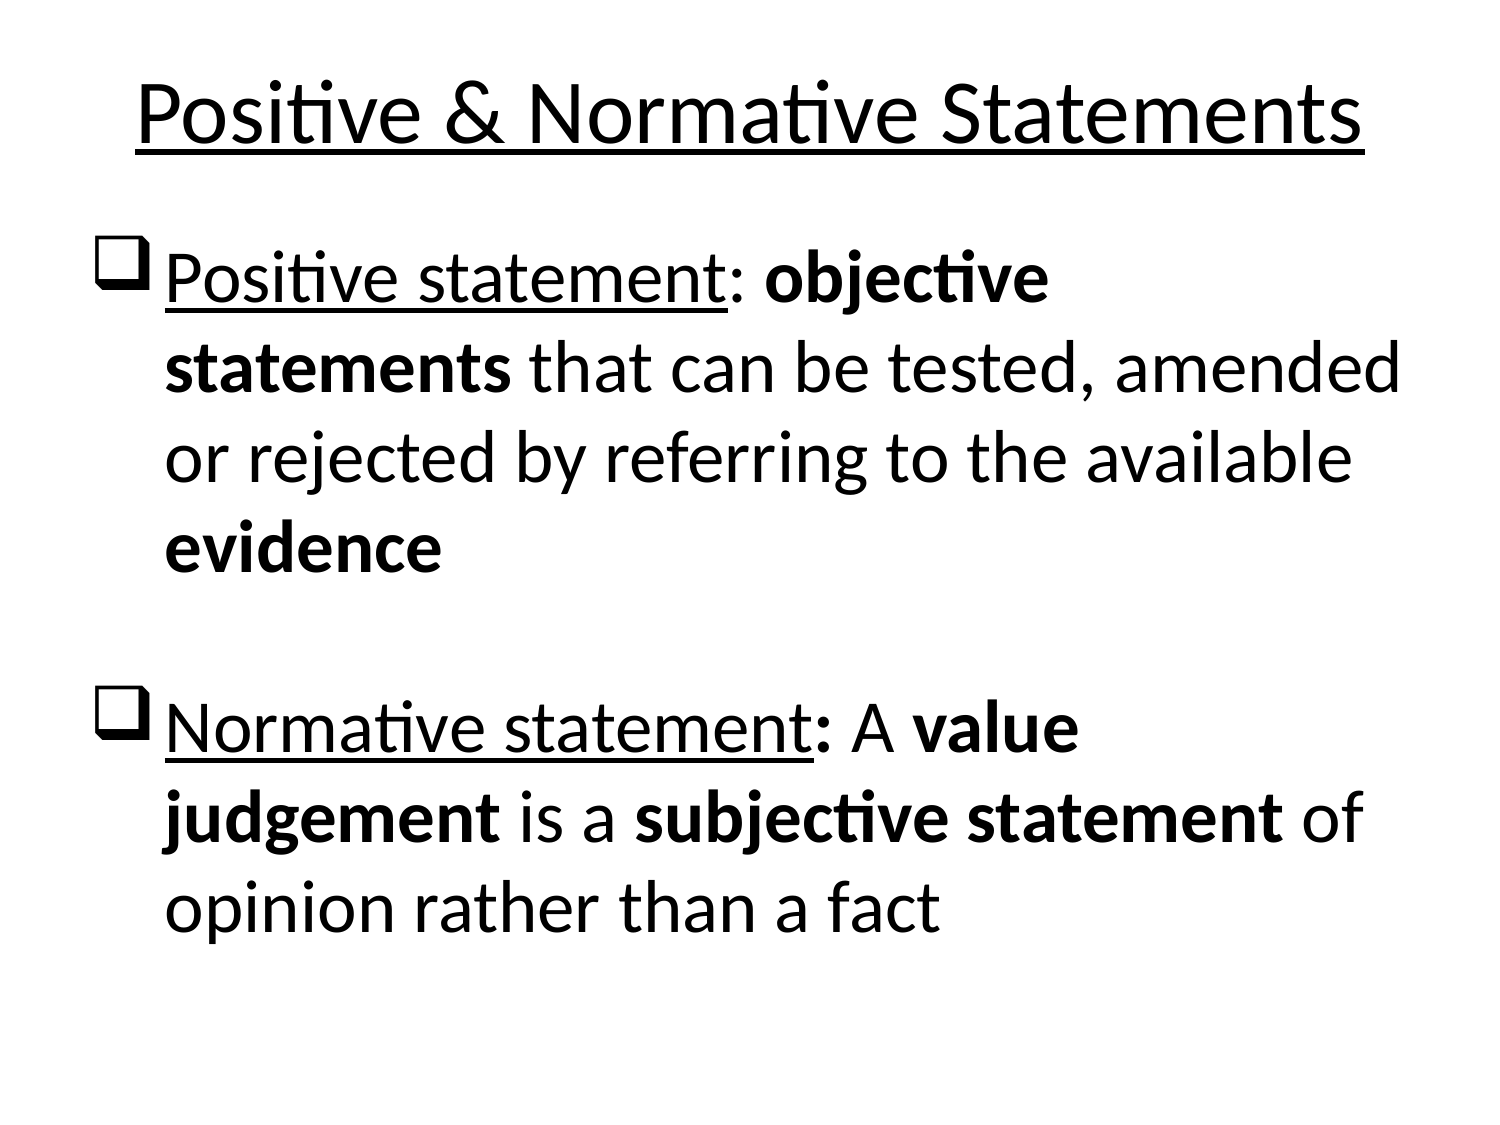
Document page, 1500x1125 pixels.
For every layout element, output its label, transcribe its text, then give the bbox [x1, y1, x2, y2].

text_box Positive statement: objective statements that can be tested, amended or rejected by referring to the available evidence Normative statement: A value judgement is a subjective statement of opinion rather than a fact [74, 220, 1425, 956]
title Positive & Normative Statements [75, 34, 1425, 180]
